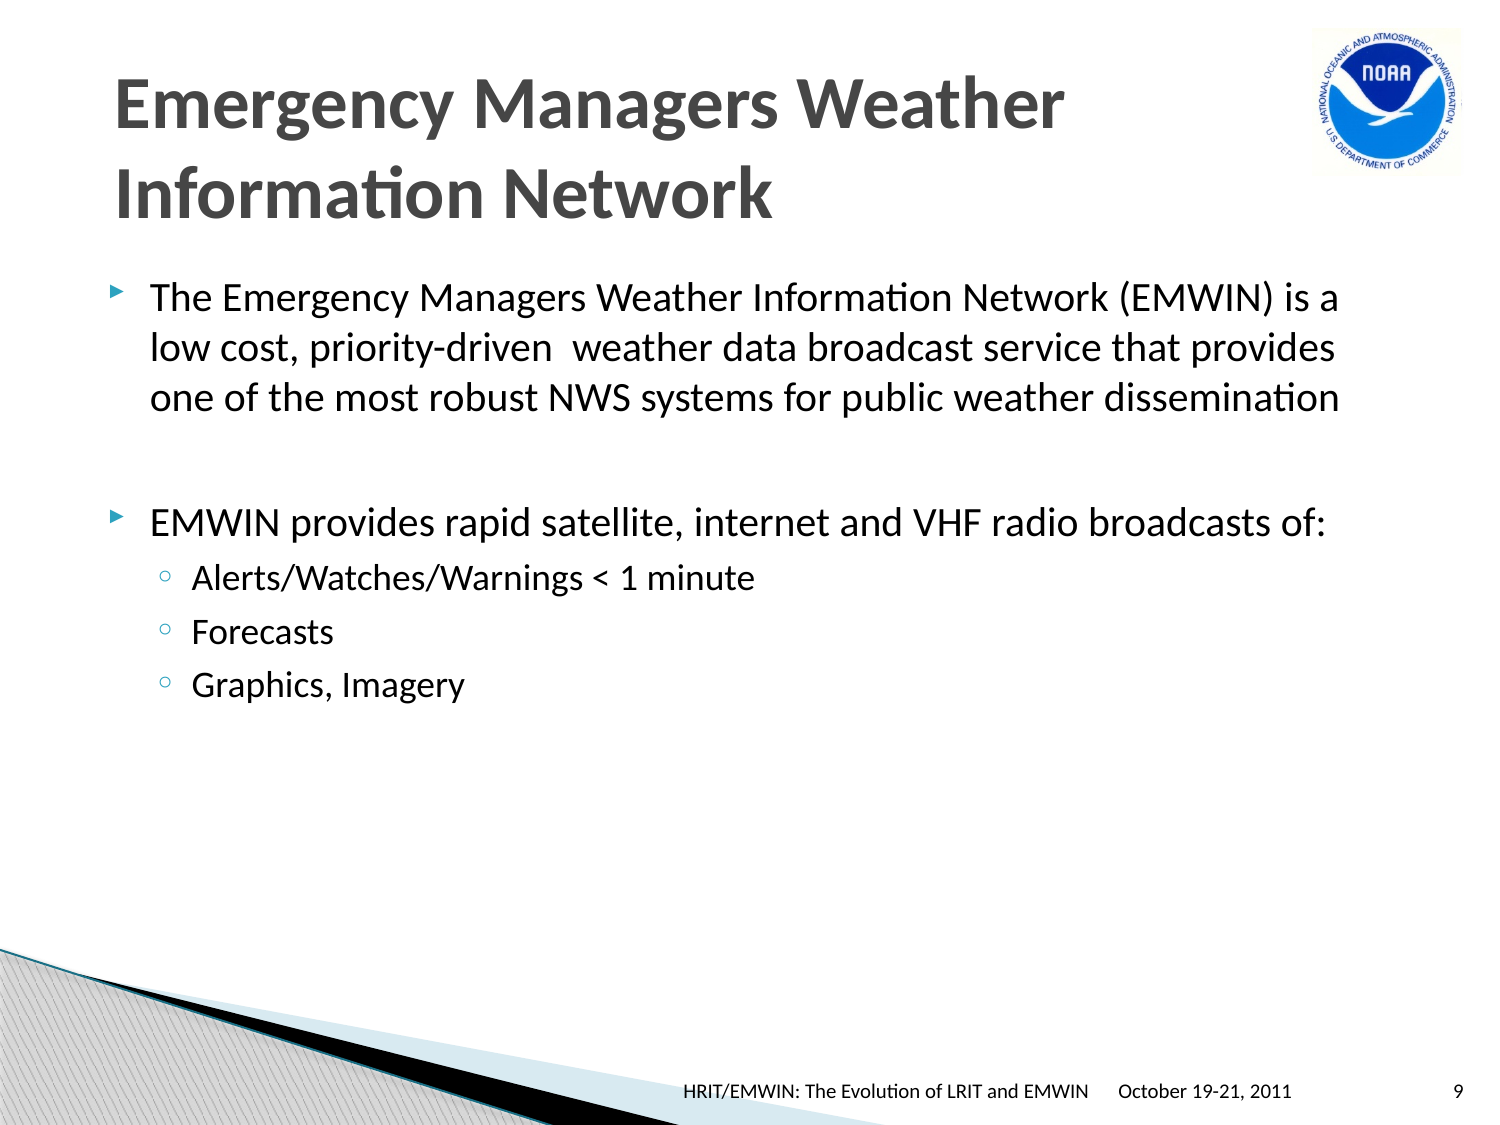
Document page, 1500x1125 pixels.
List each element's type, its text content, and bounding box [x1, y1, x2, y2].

title Emergency Managers Weather Information Network [99, 50, 1375, 238]
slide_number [1105, 1050, 1419, 1110]
picture [1312, 28, 1464, 176]
slide_number 9 [1419, 1050, 1479, 1110]
list The Emergency Managers Weather Information Network (EMWIN) is a low cost, priority-driven weather data broadcast service that provides one of the most robust NWS systems for public weather dissemination EMWIN provides rapid satellite, internet and VHF radio broadcasts of: Alerts/Watches/Warnings < 1 minute Forecasts Graphics, Imagery [75, 262, 1425, 1088]
footer HRIT/EMWIN: The Evolution of LRIT and EMWIN [600, 1050, 1105, 1110]
